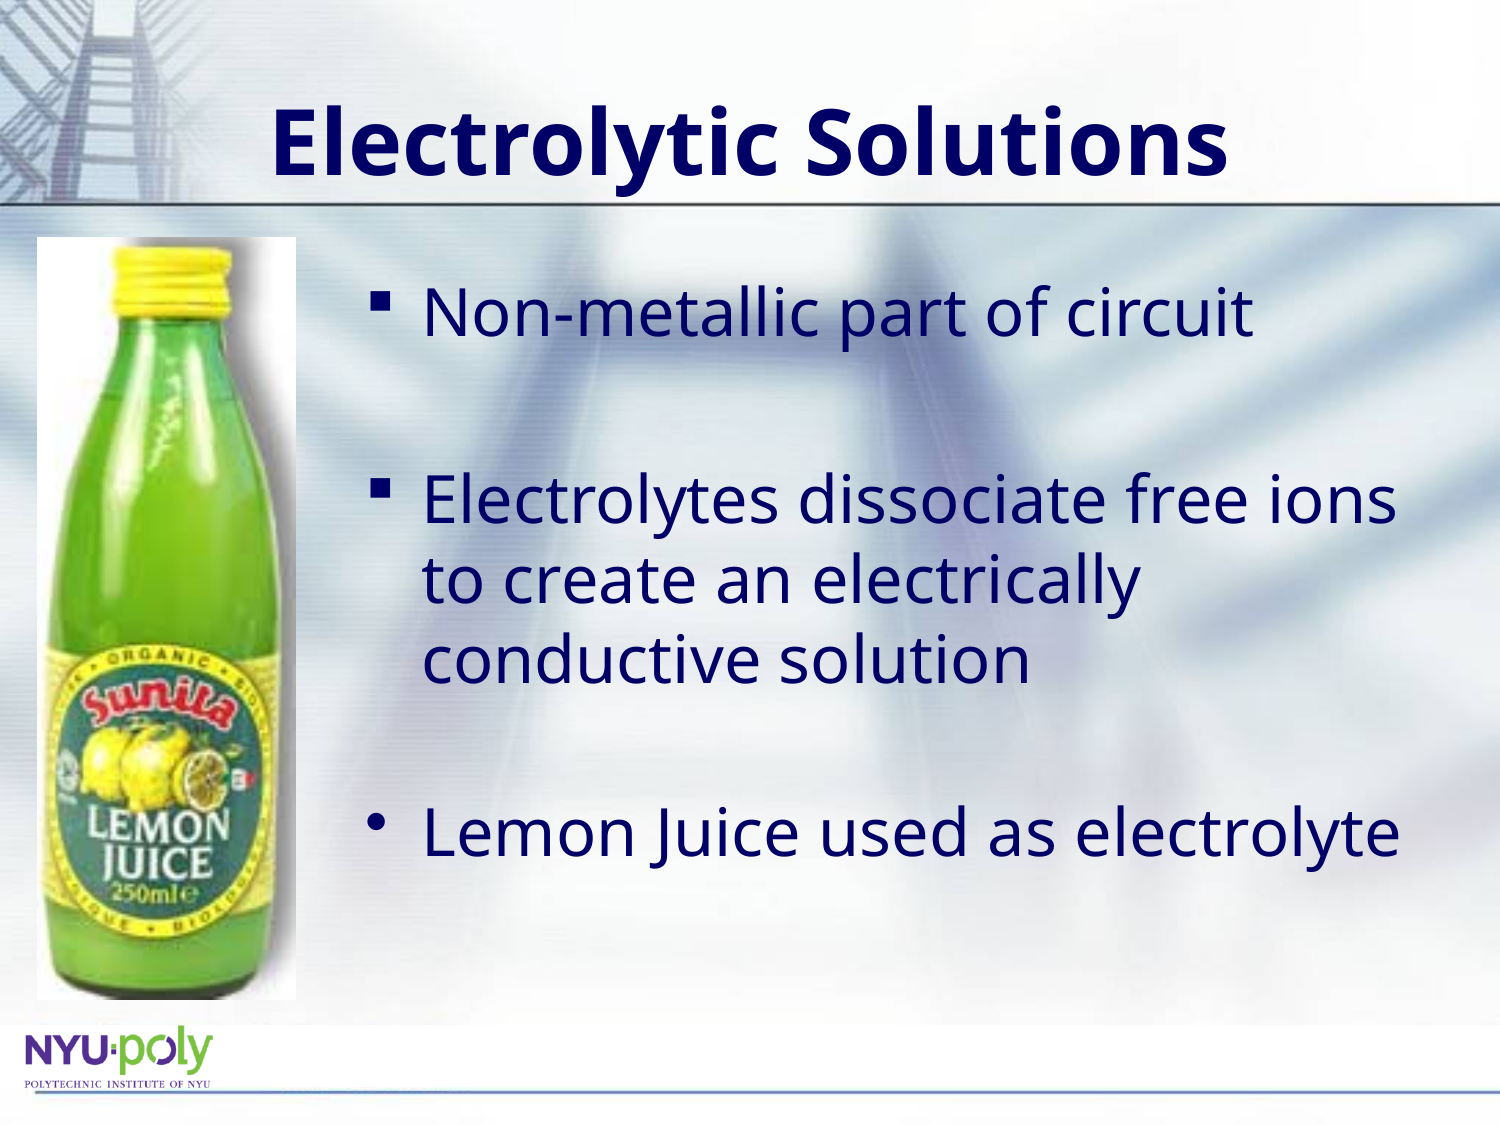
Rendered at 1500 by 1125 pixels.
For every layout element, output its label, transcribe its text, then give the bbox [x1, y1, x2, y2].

picture [0, 1025, 1500, 1125]
picture [0, 0, 1500, 1024]
list Non-metallic part of circuit Electrolytes dissociate free ions to create an electrically conductive solution Lemon Juice used as electrolyte [349, 262, 1426, 1006]
title Electrolytic Solutions [74, 44, 1426, 233]
